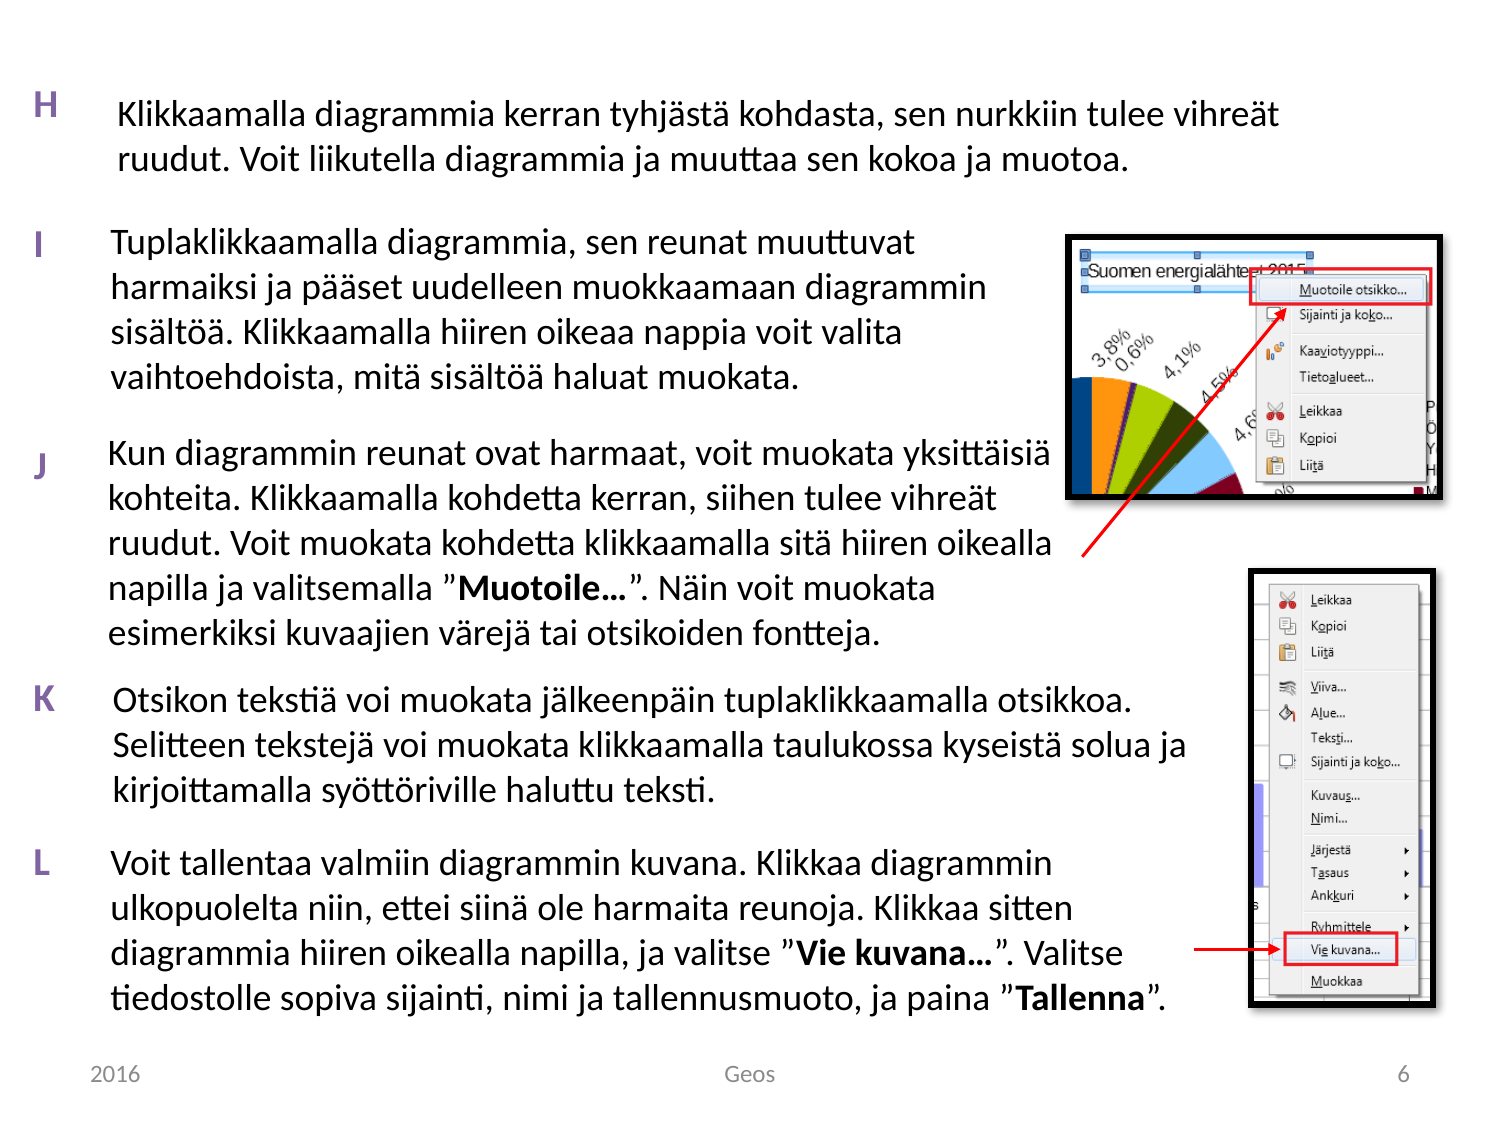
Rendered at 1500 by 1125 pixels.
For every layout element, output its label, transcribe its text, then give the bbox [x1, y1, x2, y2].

text_box I [27, 212, 95, 272]
picture [1071, 239, 1437, 495]
text_box L [27, 830, 96, 890]
text_box Kun diagrammin reunat ovat harmaat, voit muokata yksittäisiä kohteita. Klikkaamalla kohdetta kerran, siihen tulee vihreät ruudut. Voit muokata kohdetta klikkaamalla sitä hiiren oikealla napilla ja valitsemalla ”Muotoile…”. Näin voit muokata esimerkiksi kuvaajien värejä tai otsikoiden fontteja. [93, 420, 1091, 660]
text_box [1082, 307, 1287, 557]
text_box Otsikon tekstiä voi muokata jälkeenpäin tuplaklikkaamalla otsikkoa. Selitteen tekstejä voi muokata klikkaamalla taulukossa kyseistä solua ja kirjoittamalla syöttöriville haluttu teksti. [98, 667, 1238, 818]
list Klikkaamalla diagrammia kerran tyhjästä kohdasta, sen nurkkiin tulee vihreät ruudut. Voit liikutella diagrammia ja muuttaa sen kokoa ja muotoa. [102, 81, 1373, 234]
footer Geos [512, 1042, 988, 1103]
text_box H [27, 72, 96, 132]
text_box K [27, 665, 96, 725]
text_box Tuplaklikkaamalla diagrammia, sen reunat muuttuvat harmaiksi ja pääset uudelleen muokkaamaan diagrammin sisältöä. Klikkaamalla hiiren oikeaa nappia voit valita vaihtoehdoista, mitä sisältöä haluat muokata. [95, 209, 1066, 405]
slide_number 6 [1074, 1042, 1425, 1103]
slide_number 2016 [75, 1042, 425, 1103]
text_box J [28, 433, 93, 493]
picture [1253, 573, 1430, 1002]
text_box Voit tallentaa valmiin diagrammin kuvana. Klikkaa diagrammin ulkopuolelta niin, ettei siinä ole harmaita reunoja. Klikkaa sitten diagrammia hiiren oikealla napilla, ja valitse ”Vie kuvana…”. Valitse tiedostolle sopiva sijainti, nimi ja tallennusmuoto, ja paina ”Tallenna”. [95, 830, 1238, 1026]
